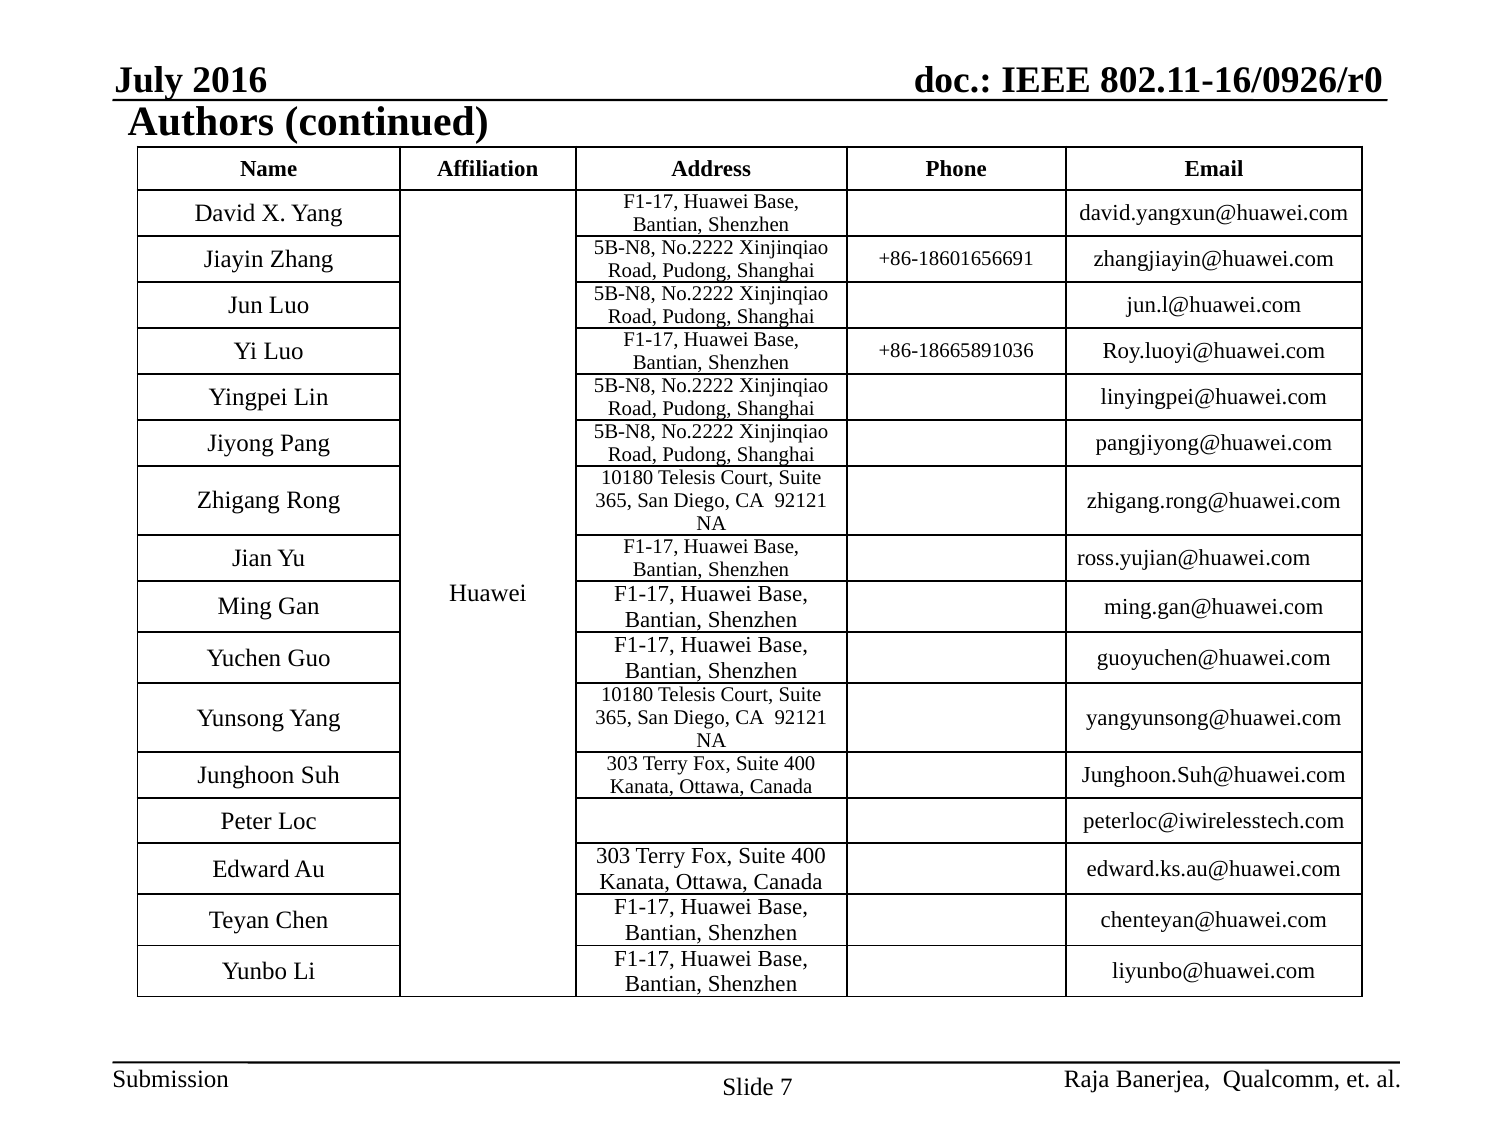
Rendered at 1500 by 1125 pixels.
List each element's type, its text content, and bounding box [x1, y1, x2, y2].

table_cell jun.l@huawei.com [1067, 283, 1361, 327]
table_cell +86-18665891036 [848, 329, 1065, 373]
table_cell 5B-N8, No.2222 Xinjinqiao Road, Pudong, Shanghai [577, 421, 846, 465]
table_cell chenteyan@huawei.com [1067, 895, 1361, 945]
table_header Phone [848, 148, 1065, 189]
table_cell [848, 582, 1065, 631]
table_header Email [1067, 148, 1361, 189]
table_cell Ming Gan [138, 582, 399, 631]
table_cell David X. Yang [138, 191, 399, 235]
table_cell Jiyong Pang [138, 421, 399, 465]
table_cell F1-17, Huawei Base, Bantian, Shenzhen [577, 329, 846, 373]
table_cell 5B-N8, No.2222 Xinjinqiao Road, Pudong, Shanghai [577, 375, 846, 419]
table_cell Yunsong Yang [138, 684, 399, 751]
table_cell +86-18601656691 [848, 237, 1065, 281]
table_cell 303 Terry Fox, Suite 400 Kanata, Ottawa, Canada [577, 753, 846, 797]
table_cell 10180 Telesis Court, Suite 365, San Diego, CA 92121 NA [577, 467, 846, 534]
table_cell Peter Loc [138, 799, 399, 842]
table_cell guoyuchen@huawei.com [1067, 633, 1361, 682]
table_cell linyingpei@huawei.com [1067, 375, 1361, 419]
table_cell [848, 421, 1065, 465]
table_cell Yuchen Guo [138, 633, 399, 682]
table_cell [848, 844, 1065, 893]
table_cell edward.ks.au@huawei.com [1067, 844, 1361, 893]
table_cell Jun Luo [138, 283, 399, 327]
table_cell F1-17, Huawei Base, Bantian, Shenzhen [577, 536, 846, 580]
table_cell 5B-N8, No.2222 Xinjinqiao Road, Pudong, Shanghai [577, 283, 846, 327]
table_cell yangyunsong@huawei.com [1067, 684, 1361, 751]
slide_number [114, 54, 270, 101]
table_cell [848, 753, 1065, 797]
table_cell zhangjiayin@huawei.com [1067, 237, 1361, 281]
table_cell ross.yujian@huawei.com [1067, 536, 1361, 580]
table_cell pangjiyong@huawei.com [1067, 421, 1361, 465]
table_cell liyunbo@huawei.com [1067, 946, 1361, 996]
table_header Name [138, 148, 399, 189]
title Authors (continued) [112, 99, 1388, 138]
table_cell Yingpei Lin [138, 375, 399, 419]
table_cell [848, 799, 1065, 842]
footer Raja Banerjea, Qualcomm, et. al. [1058, 1061, 1402, 1093]
table_cell F1-17, Huawei Base, Bantian, Shenzhen [577, 633, 846, 682]
table_cell [848, 467, 1065, 534]
table_cell 10180 Telesis Court, Suite 365, San Diego, CA 92121 NA [577, 684, 846, 751]
table_cell zhigang.rong@huawei.com [1067, 467, 1361, 534]
table_cell [848, 375, 1065, 419]
table_cell [848, 895, 1065, 945]
table_cell Zhigang Rong [138, 467, 399, 534]
table_cell Teyan Chen [138, 895, 399, 945]
table_cell F1-17, Huawei Base, Bantian, Shenzhen [577, 946, 846, 996]
table_cell ming.gan@huawei.com [1067, 582, 1361, 631]
table_cell Junghoon Suh [138, 753, 399, 797]
table_cell 5B-N8, No.2222 Xinjinqiao Road, Pudong, Shanghai [577, 237, 846, 281]
table_header Affiliation [401, 148, 575, 189]
table_cell [848, 283, 1065, 327]
table_cell [577, 799, 846, 842]
table_cell Junghoon.Suh@huawei.com [1067, 753, 1361, 797]
table_cell Edward Au [138, 844, 399, 893]
table_cell Jian Yu [138, 536, 399, 580]
table_cell F1-17, Huawei Base, Bantian, Shenzhen [577, 582, 846, 631]
table_cell david.yangxun@huawei.com [1067, 191, 1361, 235]
table_cell [848, 946, 1065, 996]
table_cell [848, 633, 1065, 682]
table_cell Jiayin Zhang [138, 237, 399, 281]
table_cell [848, 536, 1065, 580]
table_cell 303 Terry Fox, Suite 400 Kanata, Ottawa, Canada [577, 844, 846, 893]
table_cell Huawei [401, 191, 575, 996]
table_cell Yunbo Li [138, 946, 399, 996]
table_cell Yi Luo [138, 329, 399, 373]
table_cell peterloc@iwirelesstech.com [1067, 799, 1361, 842]
table_cell F1-17, Huawei Base, Bantian, Shenzhen [577, 191, 846, 235]
table_cell F1-17, Huawei Base, Bantian, Shenzhen [577, 895, 846, 945]
table_cell [848, 191, 1065, 235]
table_cell Roy.luoyi@huawei.com [1067, 329, 1361, 373]
table_header Address [577, 148, 846, 189]
slide_number Slide 7 [713, 1069, 802, 1101]
table_cell [848, 684, 1065, 751]
